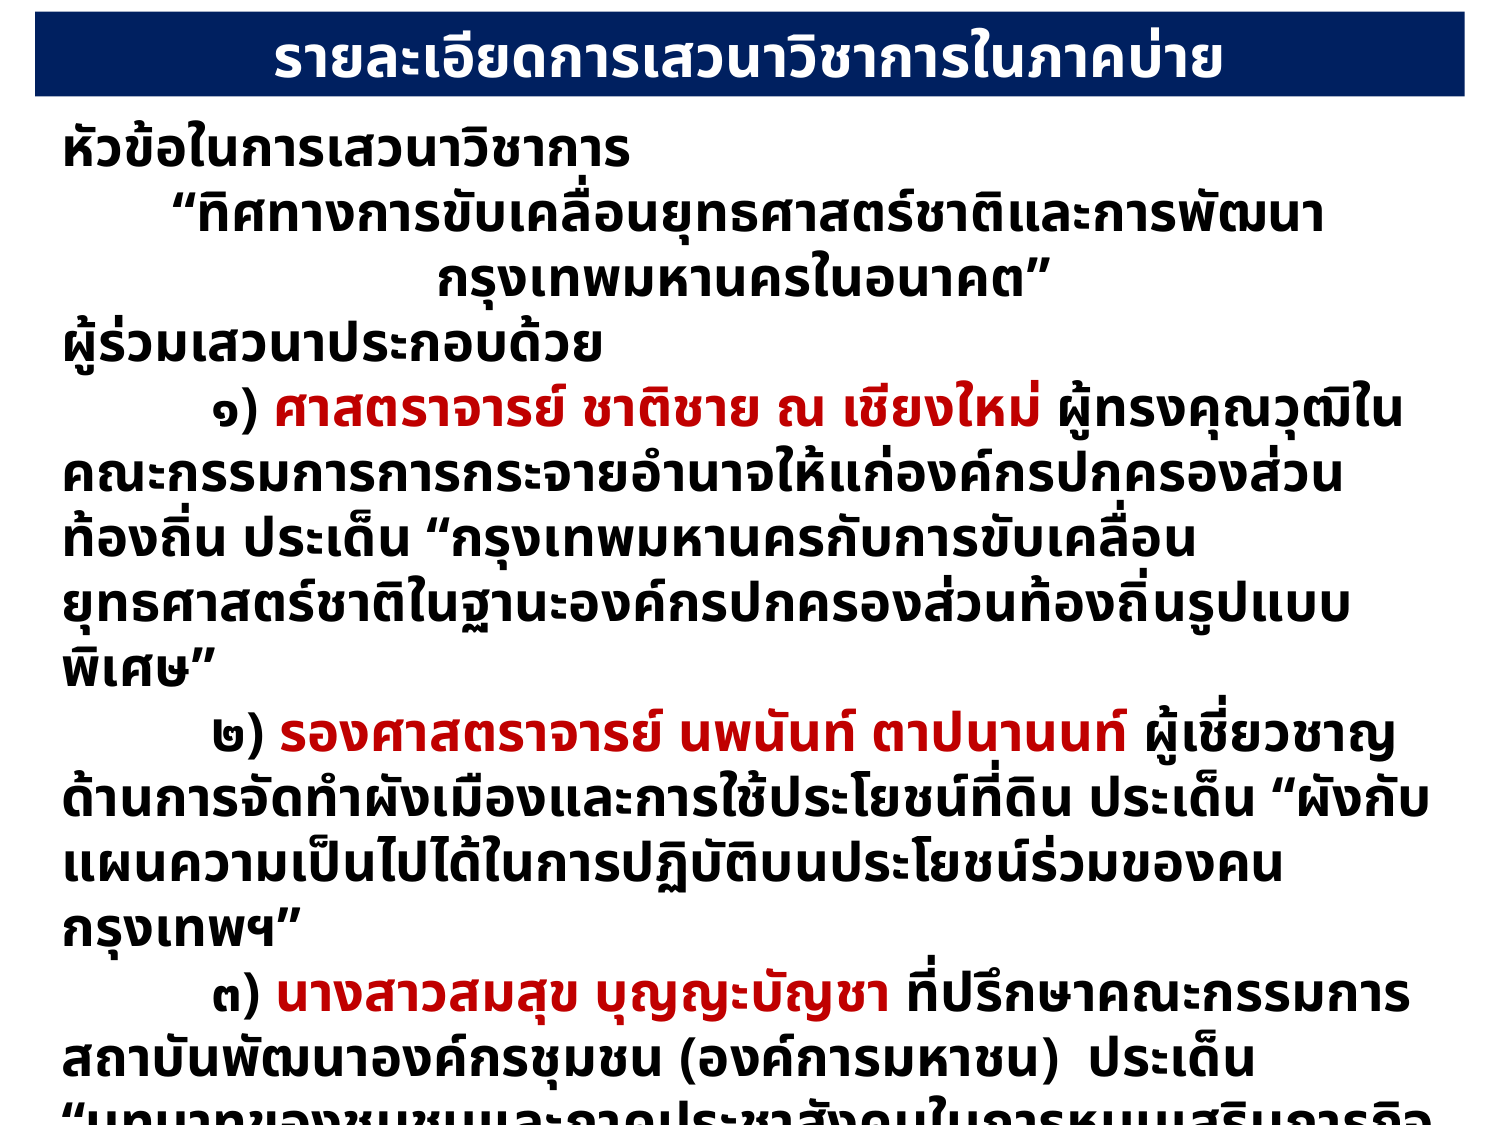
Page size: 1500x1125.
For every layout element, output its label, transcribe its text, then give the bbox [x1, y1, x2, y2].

text_box รายละเอียดการเสวนาวิชาการในภาคบ่าย [35, 11, 1465, 97]
text_box หัวข้อในการเสวนาวิชาการ “ทิศทางการขับเคลื่อนยุทธศาสตร์ชาติและการพัฒนา กรุงเทพมหานครในอนาคต” ผู้ร่วมเสวนาประกอบด้วย ๑) ศาสตราจารย์ ชาติชาย ณ เชียงใหม่ ผู้ทรงคุณวุฒิในคณะกรรมการการกระจายอำนาจให้แก่องค์กรปกครองส่วนท้องถิ่น ประเด็น “กรุงเทพมหานครกับการขับเคลื่อนยุทธศาสตร์ชาติในฐานะองค์กรปกครองส่วนท้องถิ่นรูปแบบพิเศษ” ๒) รองศาสตราจารย์ นพนันท์ ตาปนานนท์ ผู้เชี่ยวชาญด้านการจัดทำผังเมืองและการใช้ประโยชน์ที่ดิน ประเด็น “ผังกับแผนความเป็นไปได้ในการปฏิบัติบนประโยชน์ร่วมของคนกรุงเทพฯ” ๓) นางสาวสมสุข บุญญะบัญชา ที่ปรึกษาคณะกรรมการสถาบันพัฒนาองค์กรชุมชน (องค์การมหาชน) ประเด็น “บทบาทของชุมชนและภาคประชาสังคมในการหนุนเสริมภารกิจเมืองและแก้ไขปัญหาของตนเอง” ๔) นางสาวสุภาภรณ์ ธีระจันทร์ ผู้อำนวยการกองยุทธศาสตร์บริหารจัดการ ดำเนินการเสวนา [46, 105, 1454, 1125]
